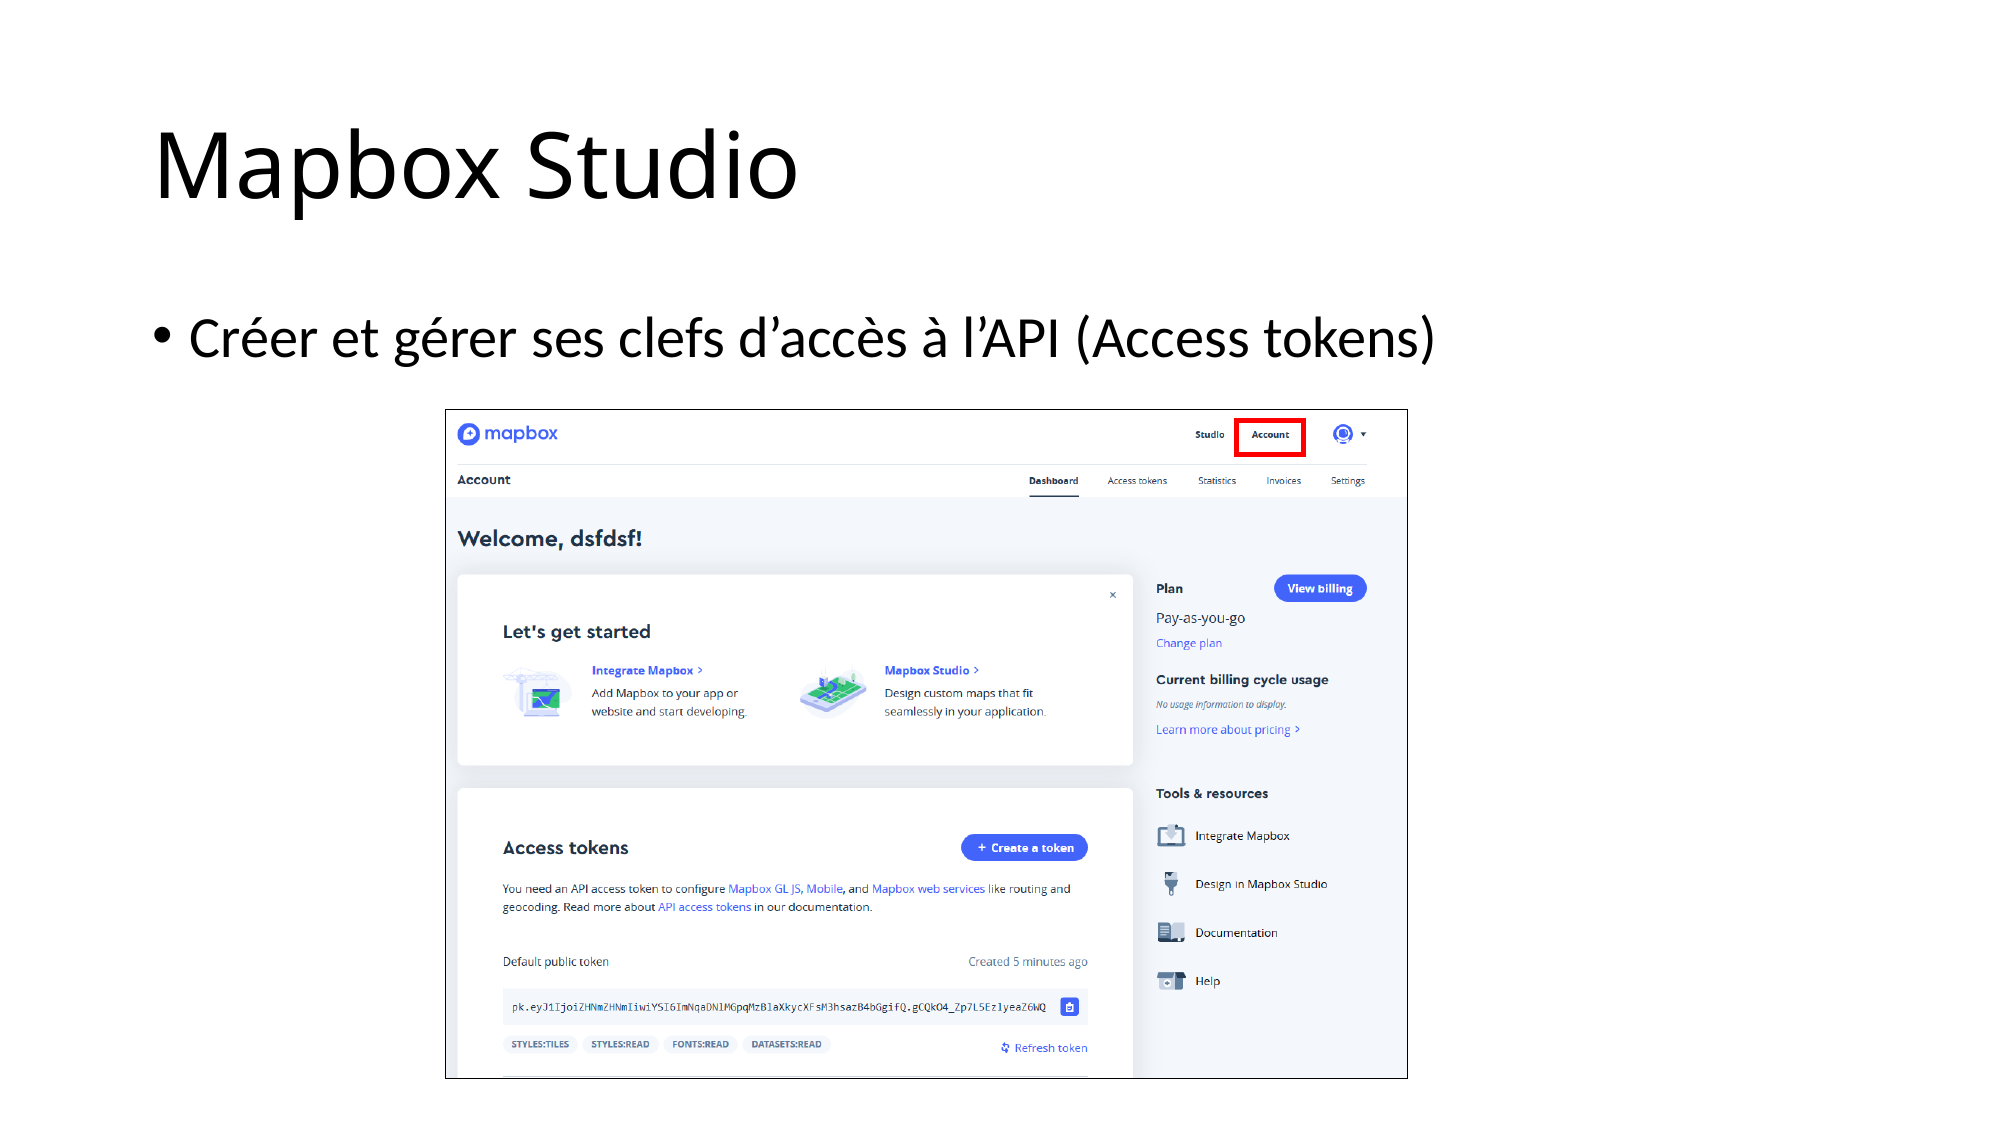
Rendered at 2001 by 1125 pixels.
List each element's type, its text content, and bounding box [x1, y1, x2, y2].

picture [445, 408, 1408, 1079]
title Mapbox Studio [137, 59, 1863, 278]
list Créer et gérer ses clefs d’accès à l’API (Access tokens) [137, 299, 1863, 1014]
